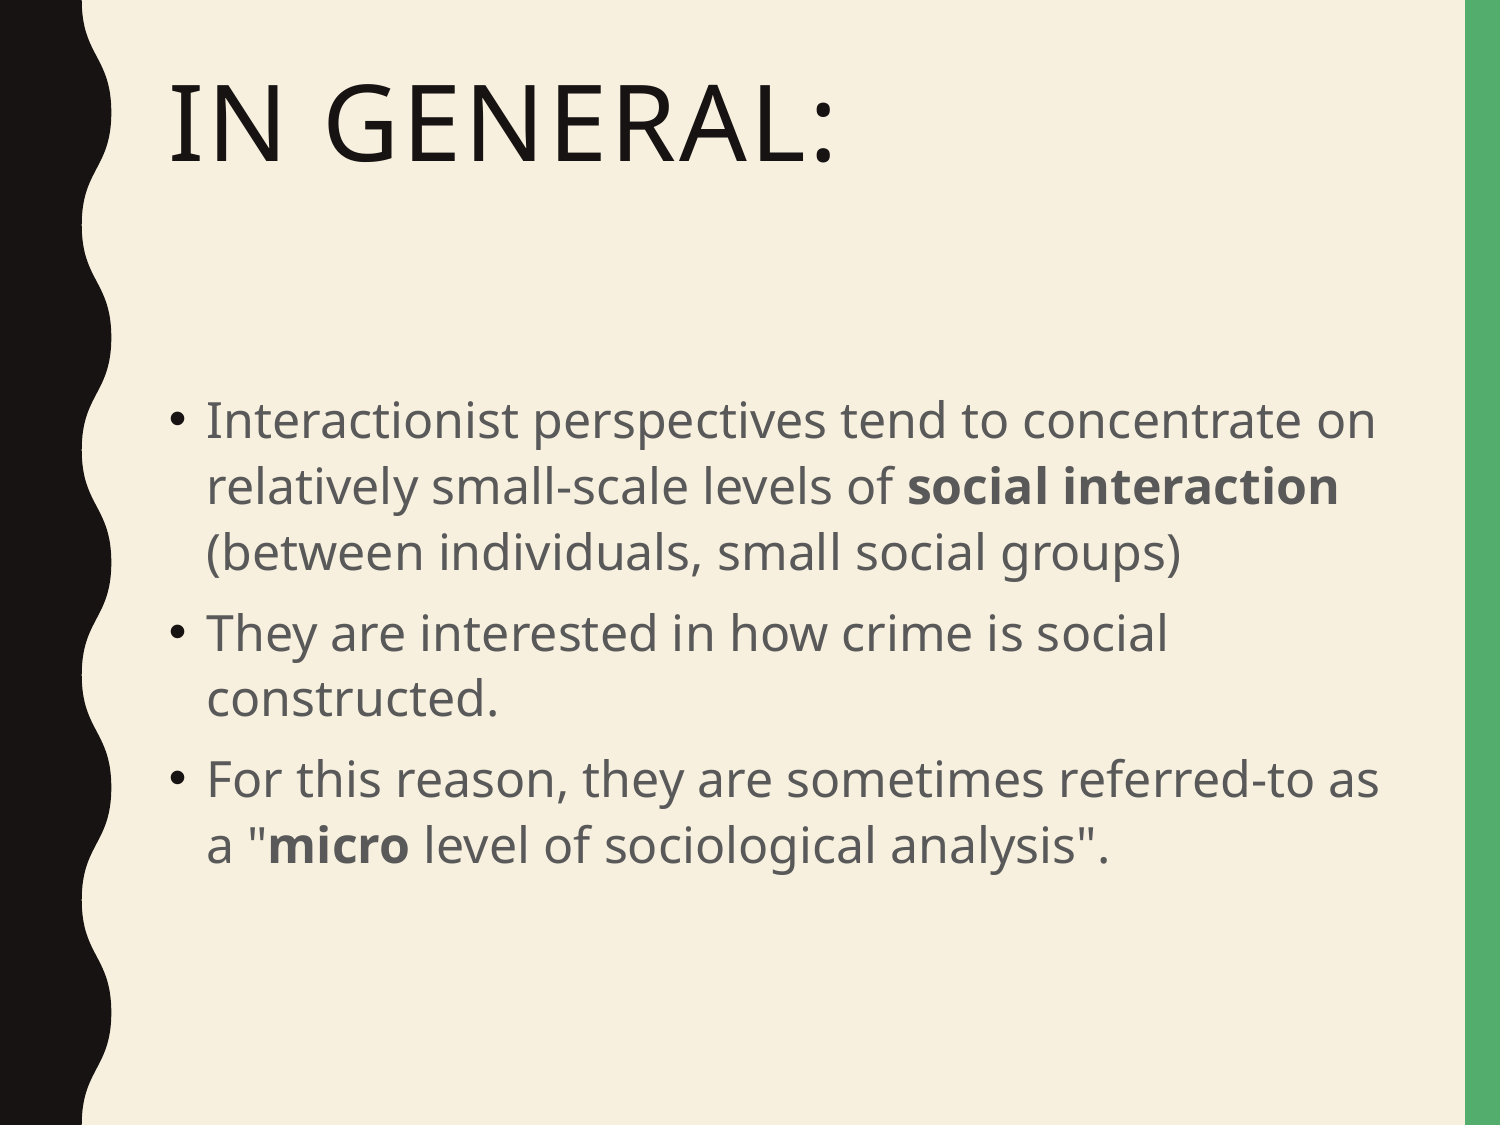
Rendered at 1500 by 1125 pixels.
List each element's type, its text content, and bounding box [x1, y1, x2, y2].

title In general: [154, 62, 1407, 308]
list Interactionist perspectives tend to concentrate on relatively small-scale levels of social interaction (between individuals, small social groups) They are interested in how crime is social constructed. For this reason, they are sometimes referred-to as a "micro level of sociological analysis". [154, 375, 1407, 965]
